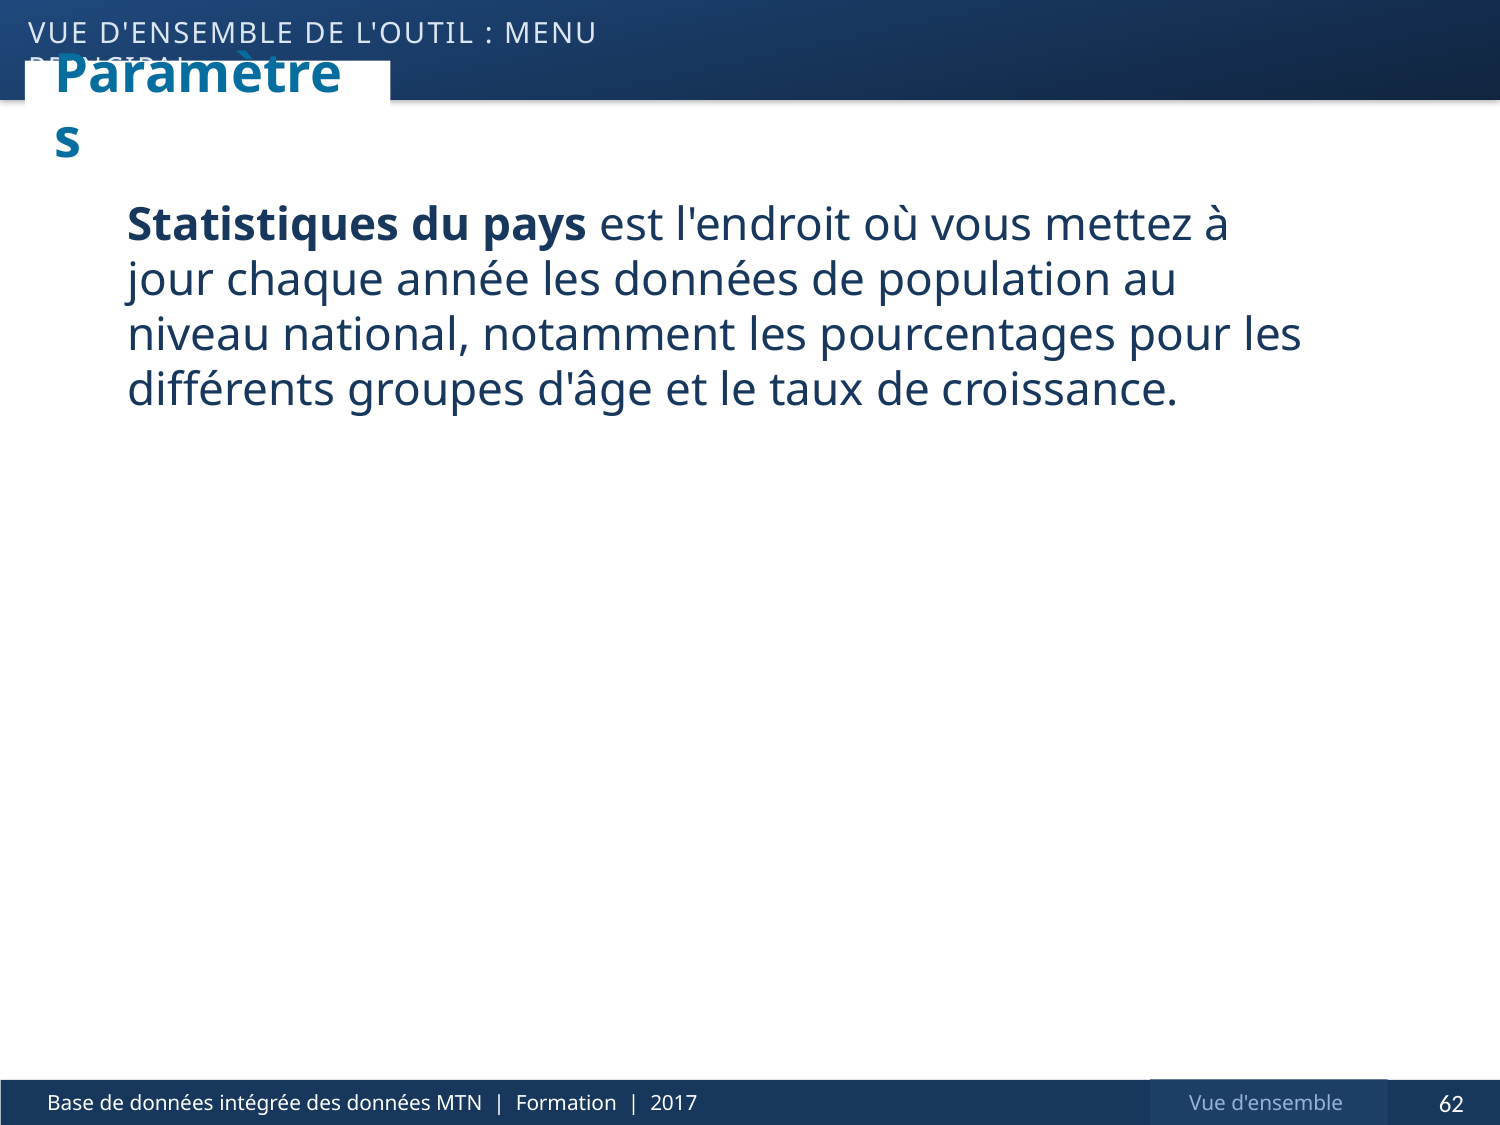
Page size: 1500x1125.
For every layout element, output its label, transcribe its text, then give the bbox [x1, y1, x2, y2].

list vue d'ensemble de l'outil : menu principal [28, 6, 609, 58]
title Paramètres [24, 60, 391, 146]
text_box Statistiques du pays est l'endroit où vous mettez à jour chaque année les données de population au niveau national, notamment les pourcentages pour les différents groupes d'âge et le taux de croissance. [112, 187, 1325, 875]
